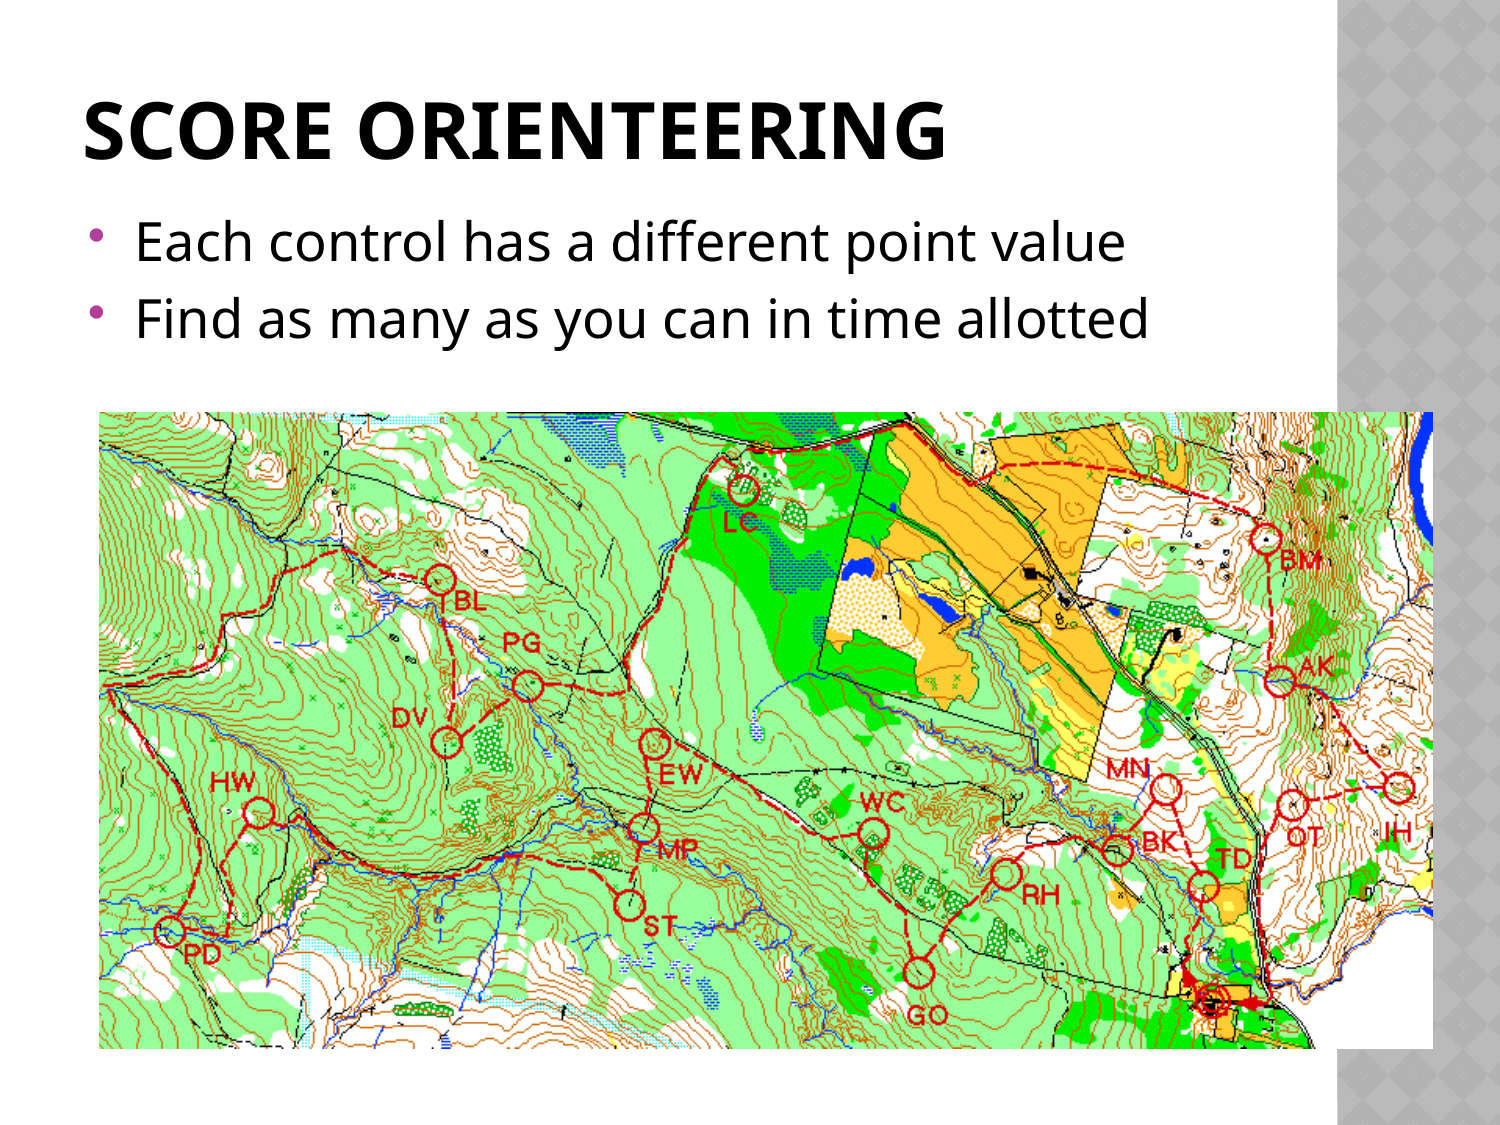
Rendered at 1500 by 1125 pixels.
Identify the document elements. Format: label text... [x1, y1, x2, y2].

title Score Orienteering [75, 52, 1263, 175]
picture [99, 412, 1434, 1049]
list Each control has a different point value Find as many as you can in time allotted [75, 200, 1263, 1075]
